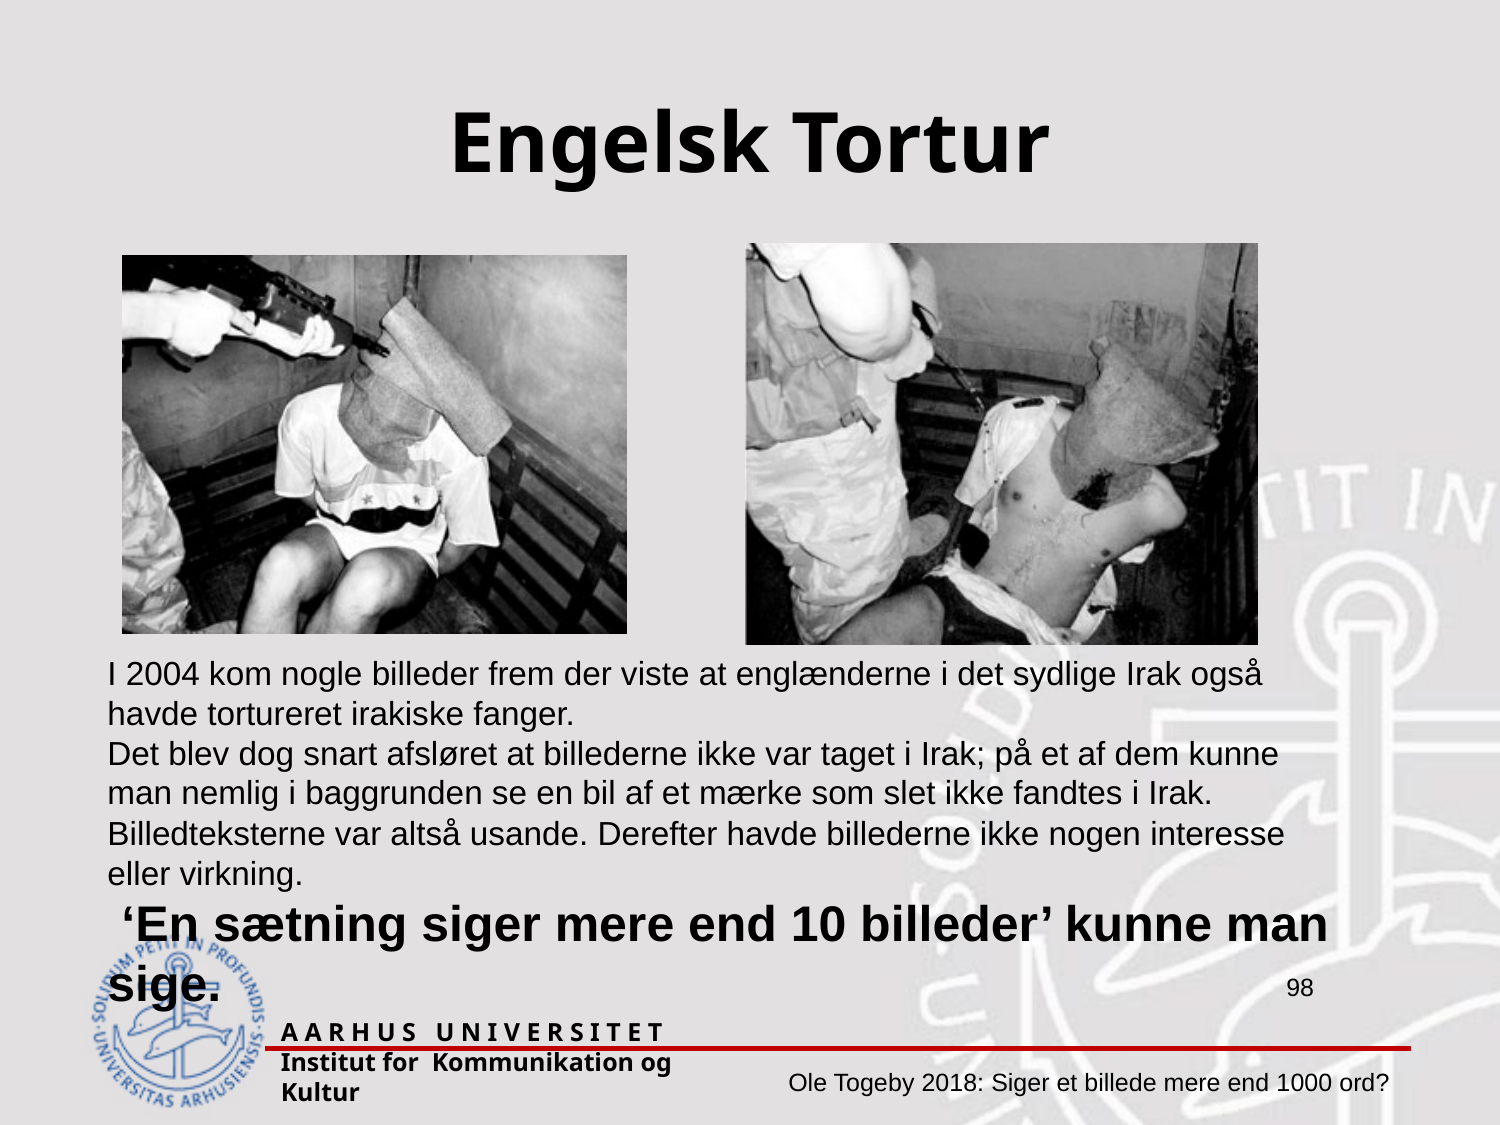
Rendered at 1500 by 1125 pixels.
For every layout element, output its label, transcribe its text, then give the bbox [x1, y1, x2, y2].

footer A A R H U S U N I V E R S I T E T Institut for Kommunikation og Kultur [265, 1019, 757, 1113]
title Engelsk Tortur [75, 45, 1425, 233]
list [122, 255, 627, 634]
text_box I 2004 kom nogle billeder frem der viste at englænderne i det sydlige Irak også havde tortureret irakiske fanger. Det blev dog snart afsløret at billederne ikke var taget i Irak; på et af dem kunne man nemlig i baggrunden se en bil af et mærke som slet ikke fandtes i Irak. Billedteksterne var altså usande. Derefter havde billederne ikke nogen interesse eller virkning. ‘En sætning siger mere end 10 billeder’ kunne man sige. [92, 644, 1345, 1019]
picture [0, 0, 1500, 1125]
